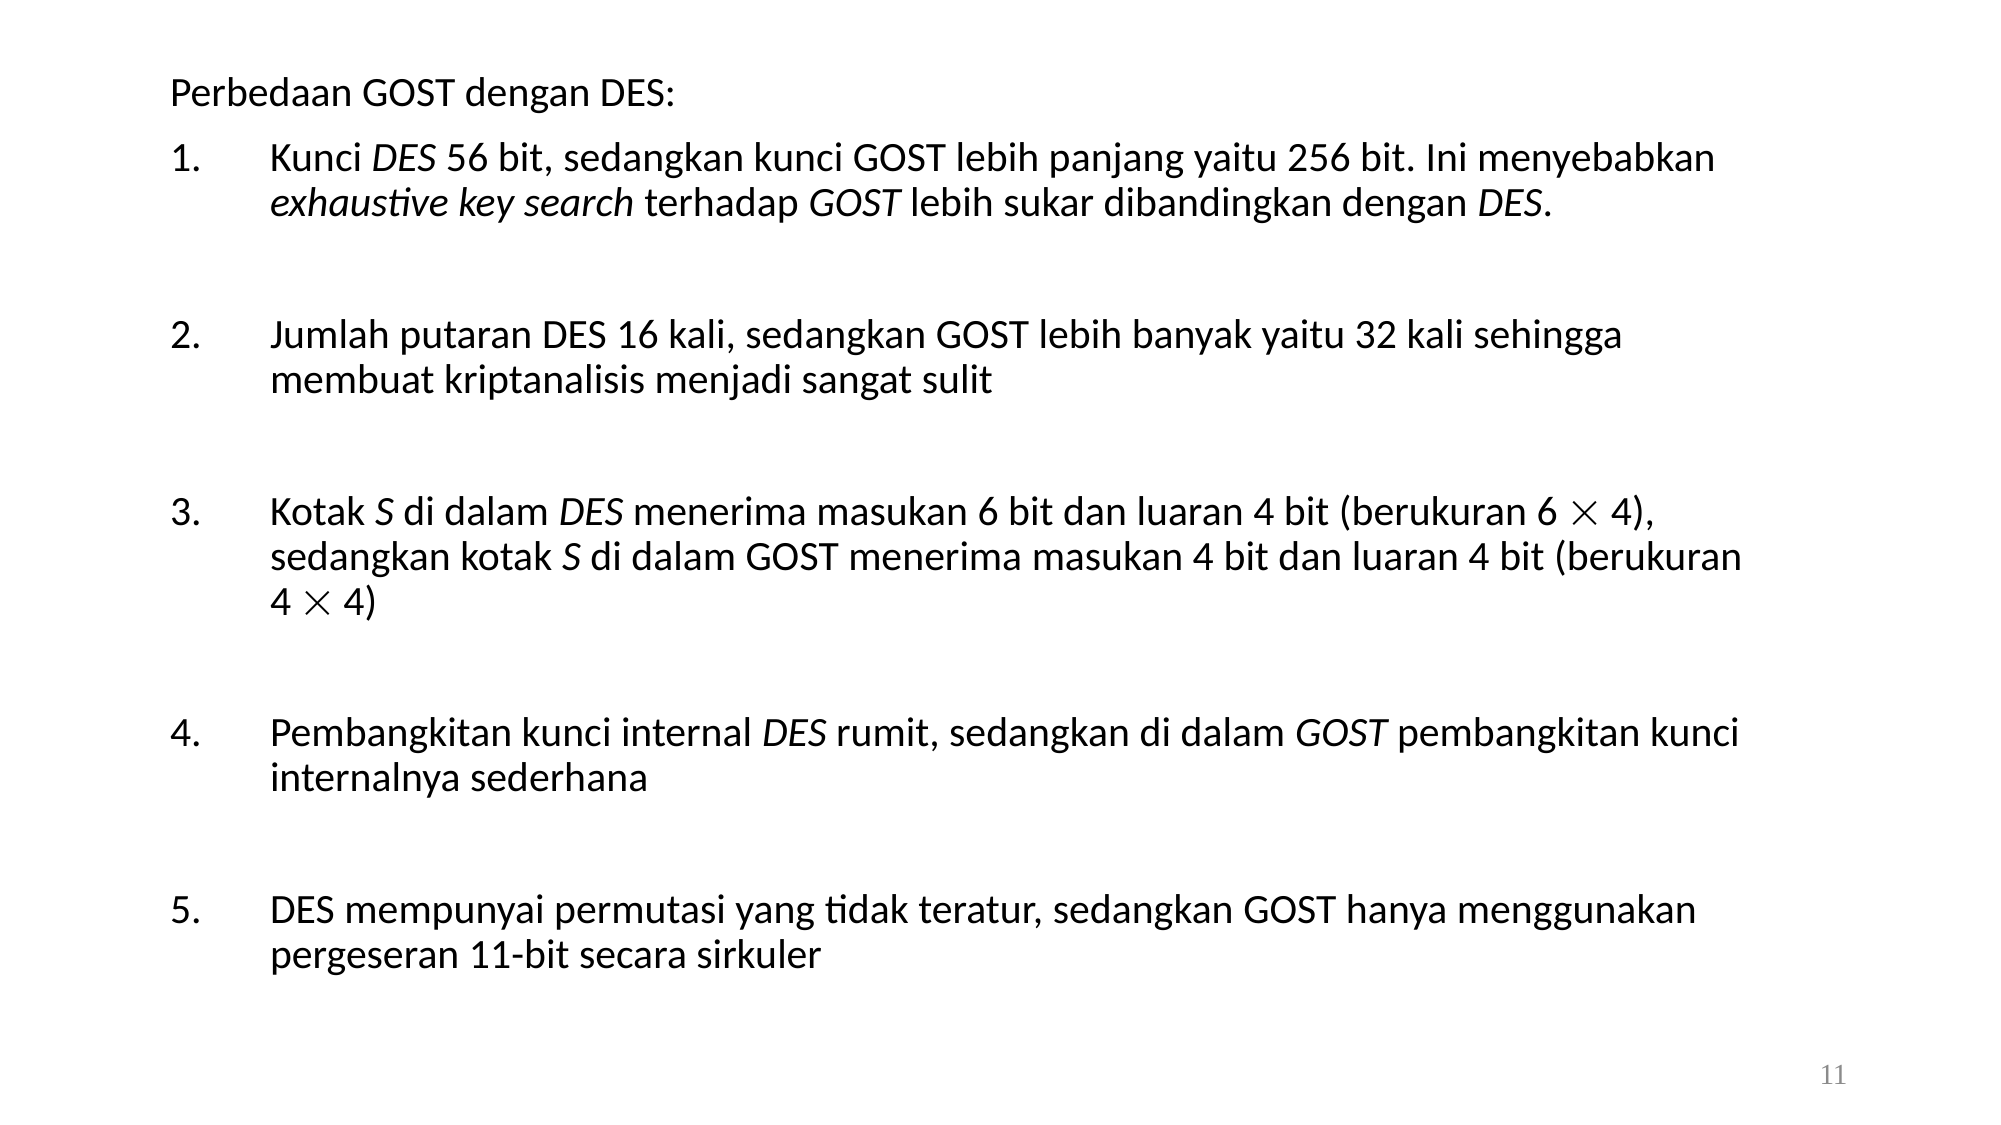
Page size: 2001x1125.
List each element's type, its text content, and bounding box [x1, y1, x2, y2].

slide_number 11 [1412, 1042, 1863, 1103]
list Perbedaan GOST dengan DES: Kunci DES 56 bit, sedangkan kunci GOST lebih panjang yaitu 256 bit. Ini menyebabkan exhaustive key search terhadap GOST lebih sukar dibandingkan dengan DES. Jumlah putaran DES 16 kali, sedangkan GOST lebih banyak yaitu 32 kali sehingga membuat kriptanalisis menjadi sangat sulit Kotak S di dalam DES menerima masukan 6 bit dan luaran 4 bit (berukuran 6  4), sedangkan kotak S di dalam GOST menerima masukan 4 bit dan luaran 4 bit (berukuran 4  4) Pembangkitan kunci internal DES rumit, sedangkan di dalam GOST pembangkitan kunci internalnya sederhana DES mempunyai permutasi yang tidak teratur, sedangkan GOST hanya menggunakan pergeseran 11-bit secara sirkuler [155, 62, 1785, 1063]
